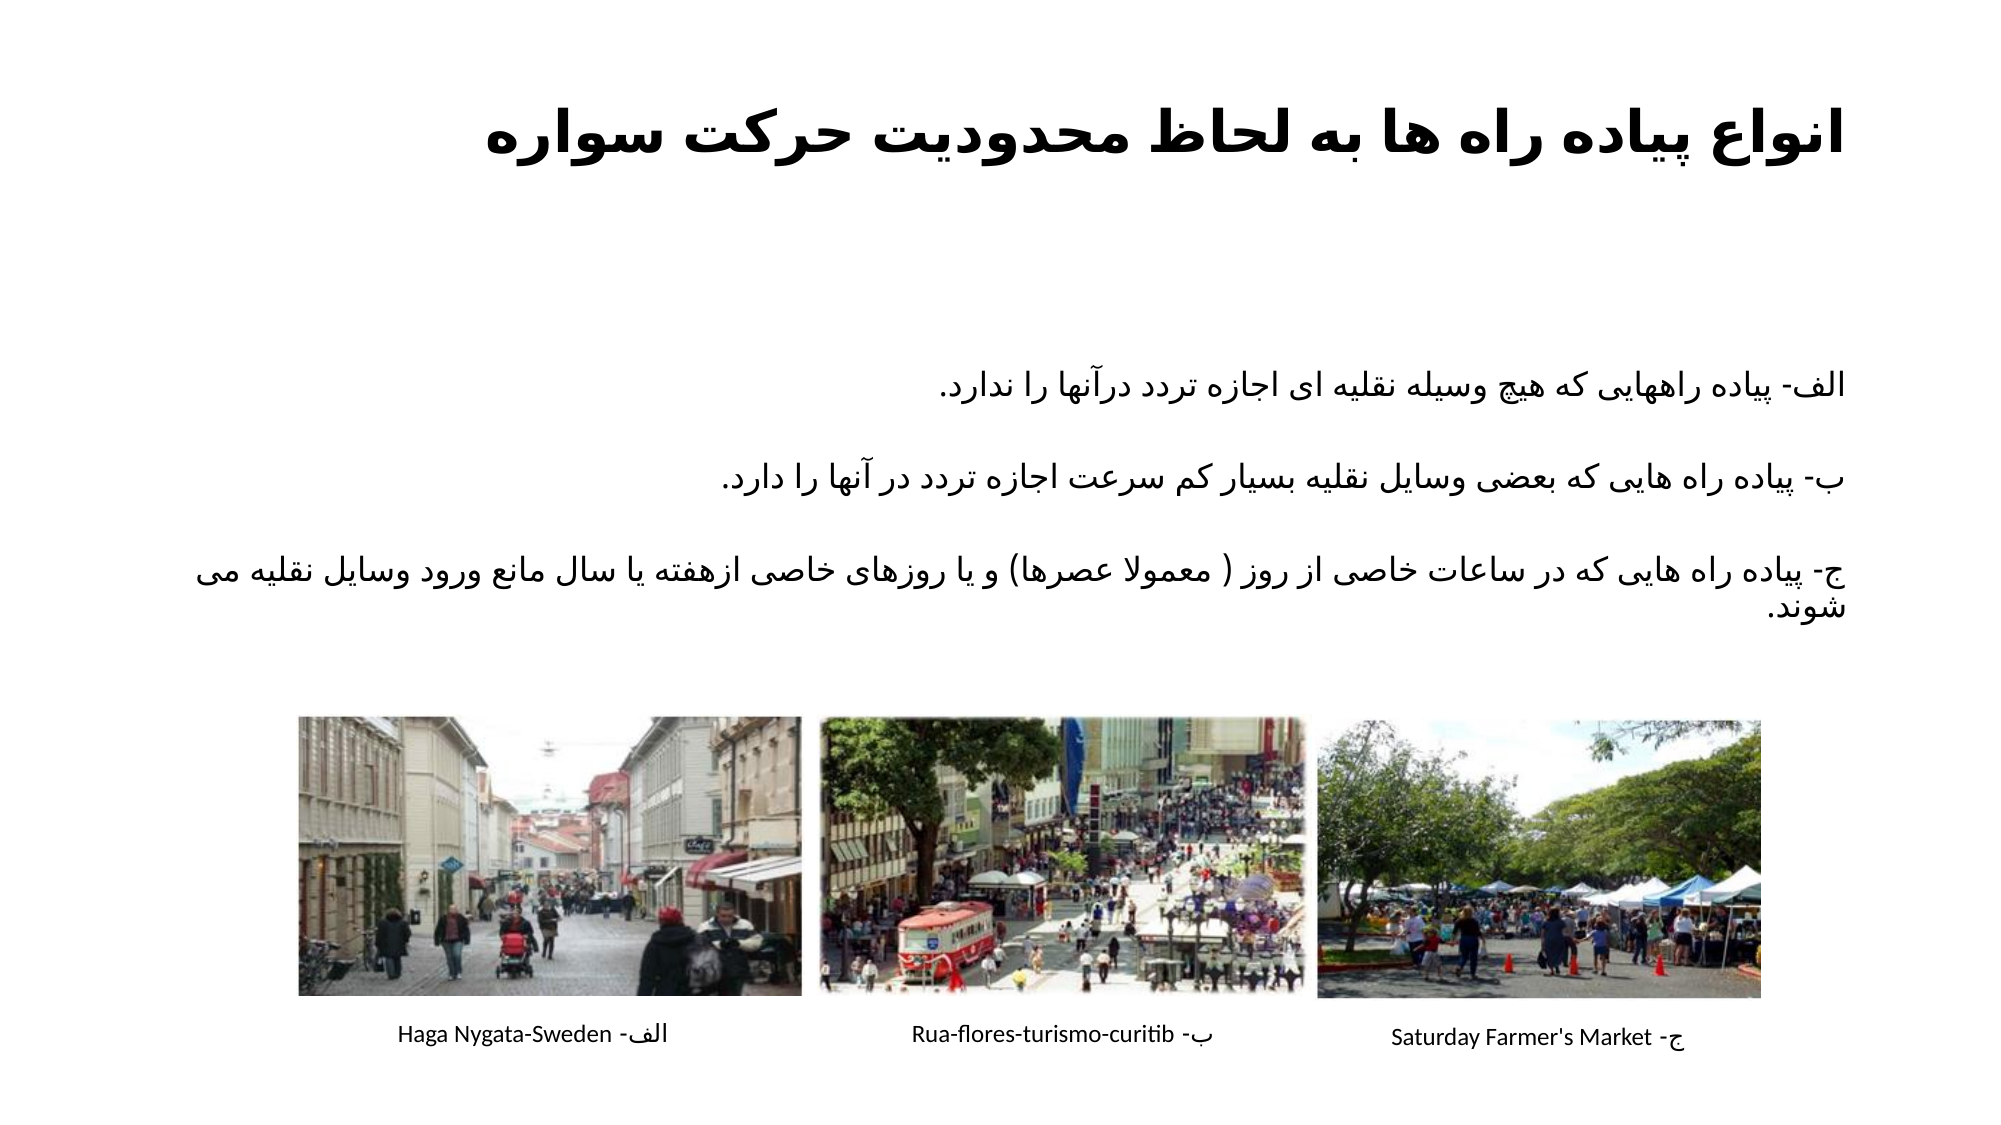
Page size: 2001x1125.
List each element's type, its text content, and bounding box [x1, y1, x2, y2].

text_box ج- Saturday Farmer's Market [1336, 1013, 1699, 1058]
text_box ب- Rua-flores-turismo-curitib [891, 997, 1229, 1055]
picture [1315, 718, 1761, 1001]
title انواع پیاده راه ها به لحاظ محدودیت حرکت سواره [137, 59, 1863, 278]
picture [817, 714, 1312, 997]
list الف- پیاده راههایی که هیچ وسیله نقلیه ای اجازه تردد درآنها را ندارد. ب- پیاده راه هایی که بعضی وسایل نقلیه بسیار کم سرعت اجازه تردد در آنها را دارد. ج- پیاده راه هایی که در ساعات خاصی از روز ( معمولا عصرها) و یا روزهای خاصی ازهفته یا سال مانع ورود وسایل نقلیه می شوند. [137, 299, 1863, 1014]
text_box الف- Haga Nygata-Sweden [277, 1010, 684, 1056]
picture [296, 714, 805, 997]
